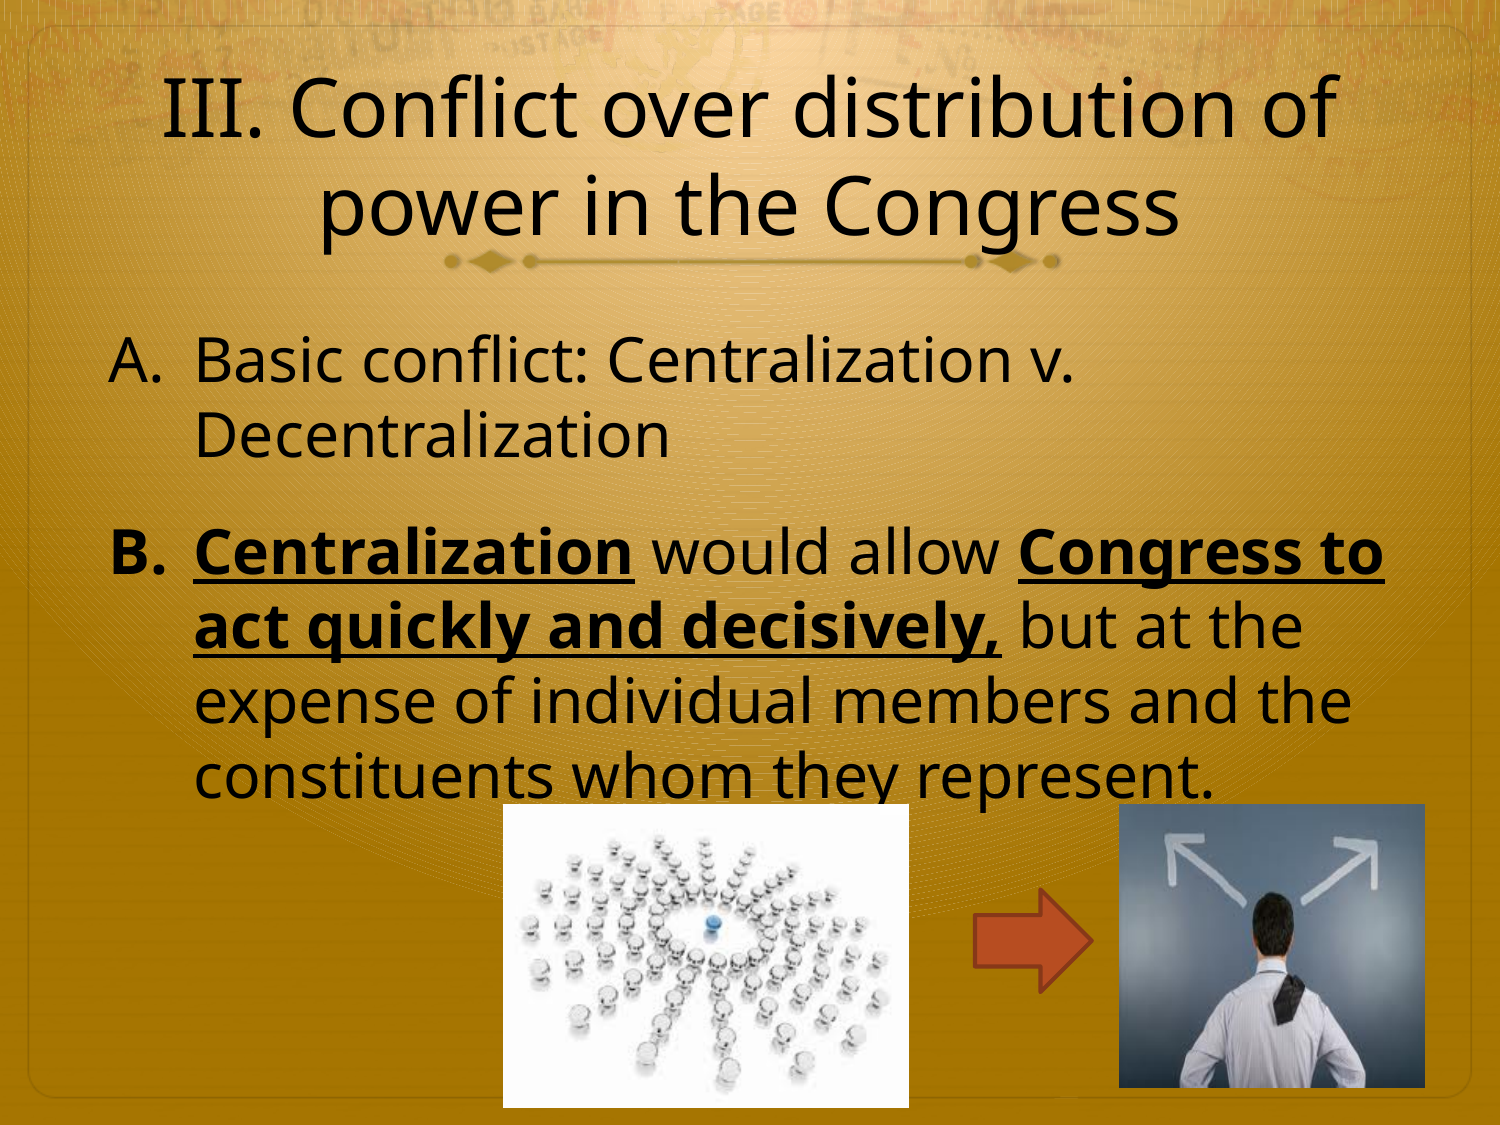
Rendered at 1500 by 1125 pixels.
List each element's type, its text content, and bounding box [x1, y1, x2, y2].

text_box [972, 887, 1094, 995]
title III. Conflict over distribution of power in the Congress [75, 45, 1425, 263]
list Basic conflict: Centralization v. Decentralization Centralization would allow Congress to act quickly and decisively, but at the expense of individual members and the constituents whom they represent. [93, 312, 1426, 1021]
picture [0, 0, 1500, 1125]
